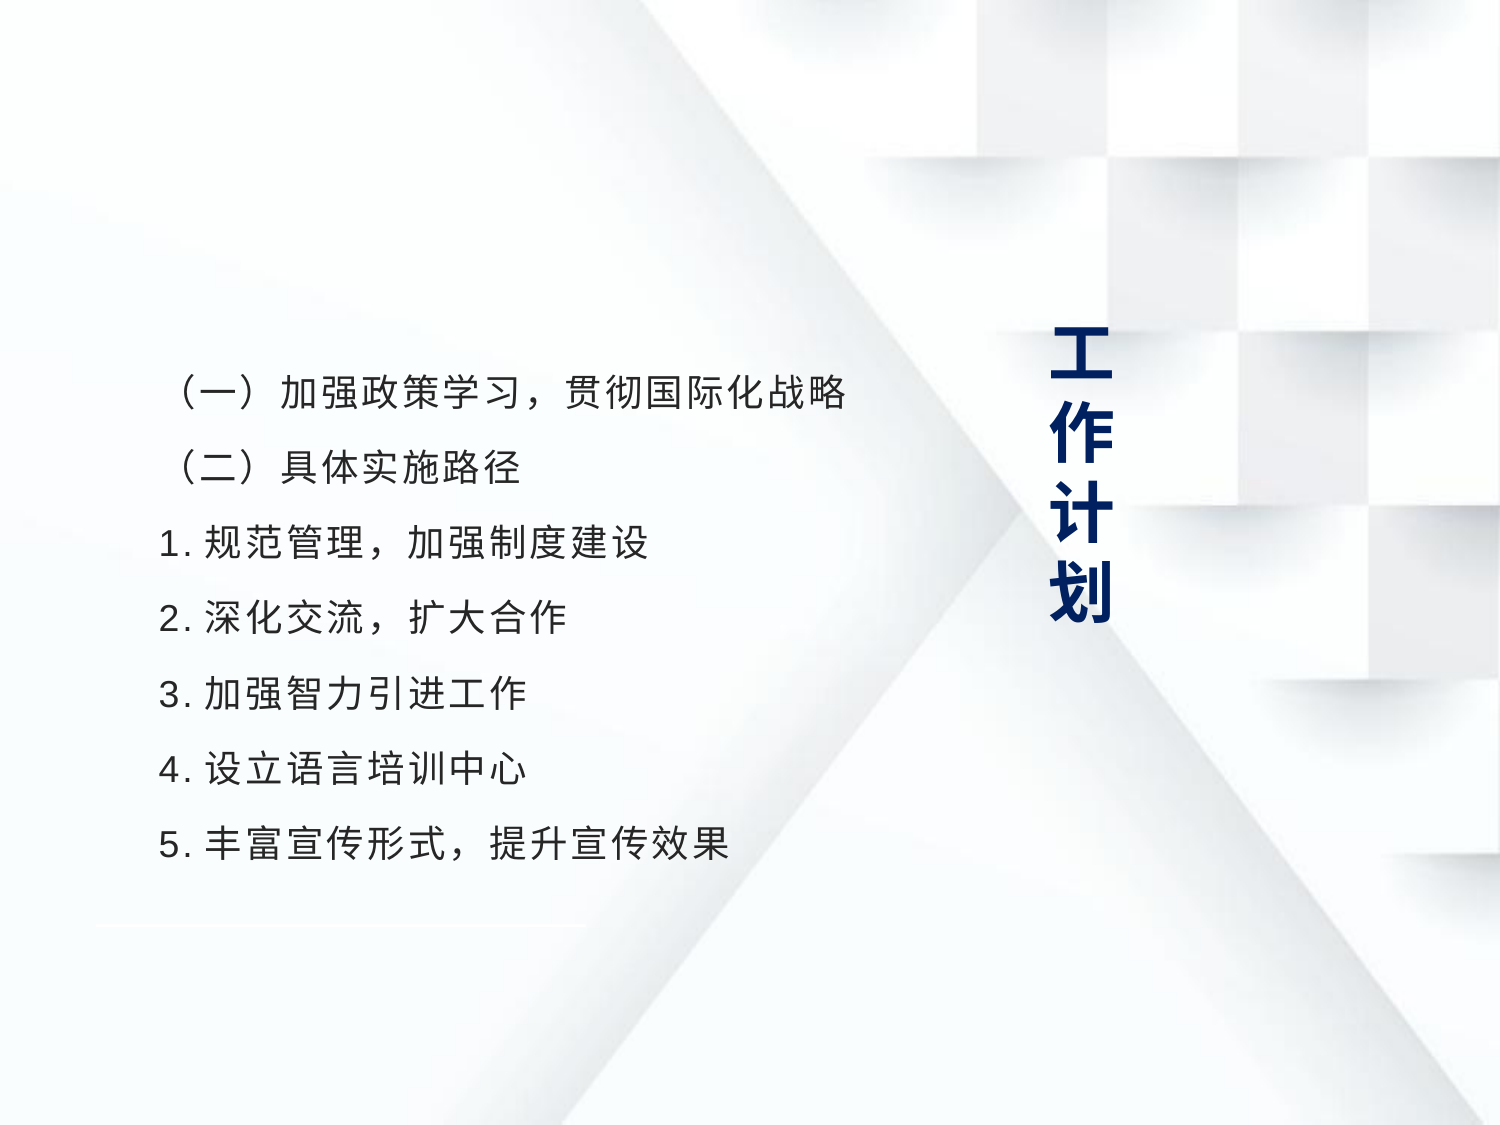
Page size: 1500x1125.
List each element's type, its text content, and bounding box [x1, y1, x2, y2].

subtitle 工作计划 [1033, 302, 1135, 720]
text_box （一）加强政策学习，贯彻国际化战略 （二）具体实施路径 1.规范管理，加强制度建设 2.深化交流，扩大合作 3.加强智力引进工作 4.设立语言培训中心 5.丰富宣传形式，提升宣传效果 [147, 349, 950, 763]
picture [0, 0, 1500, 1125]
